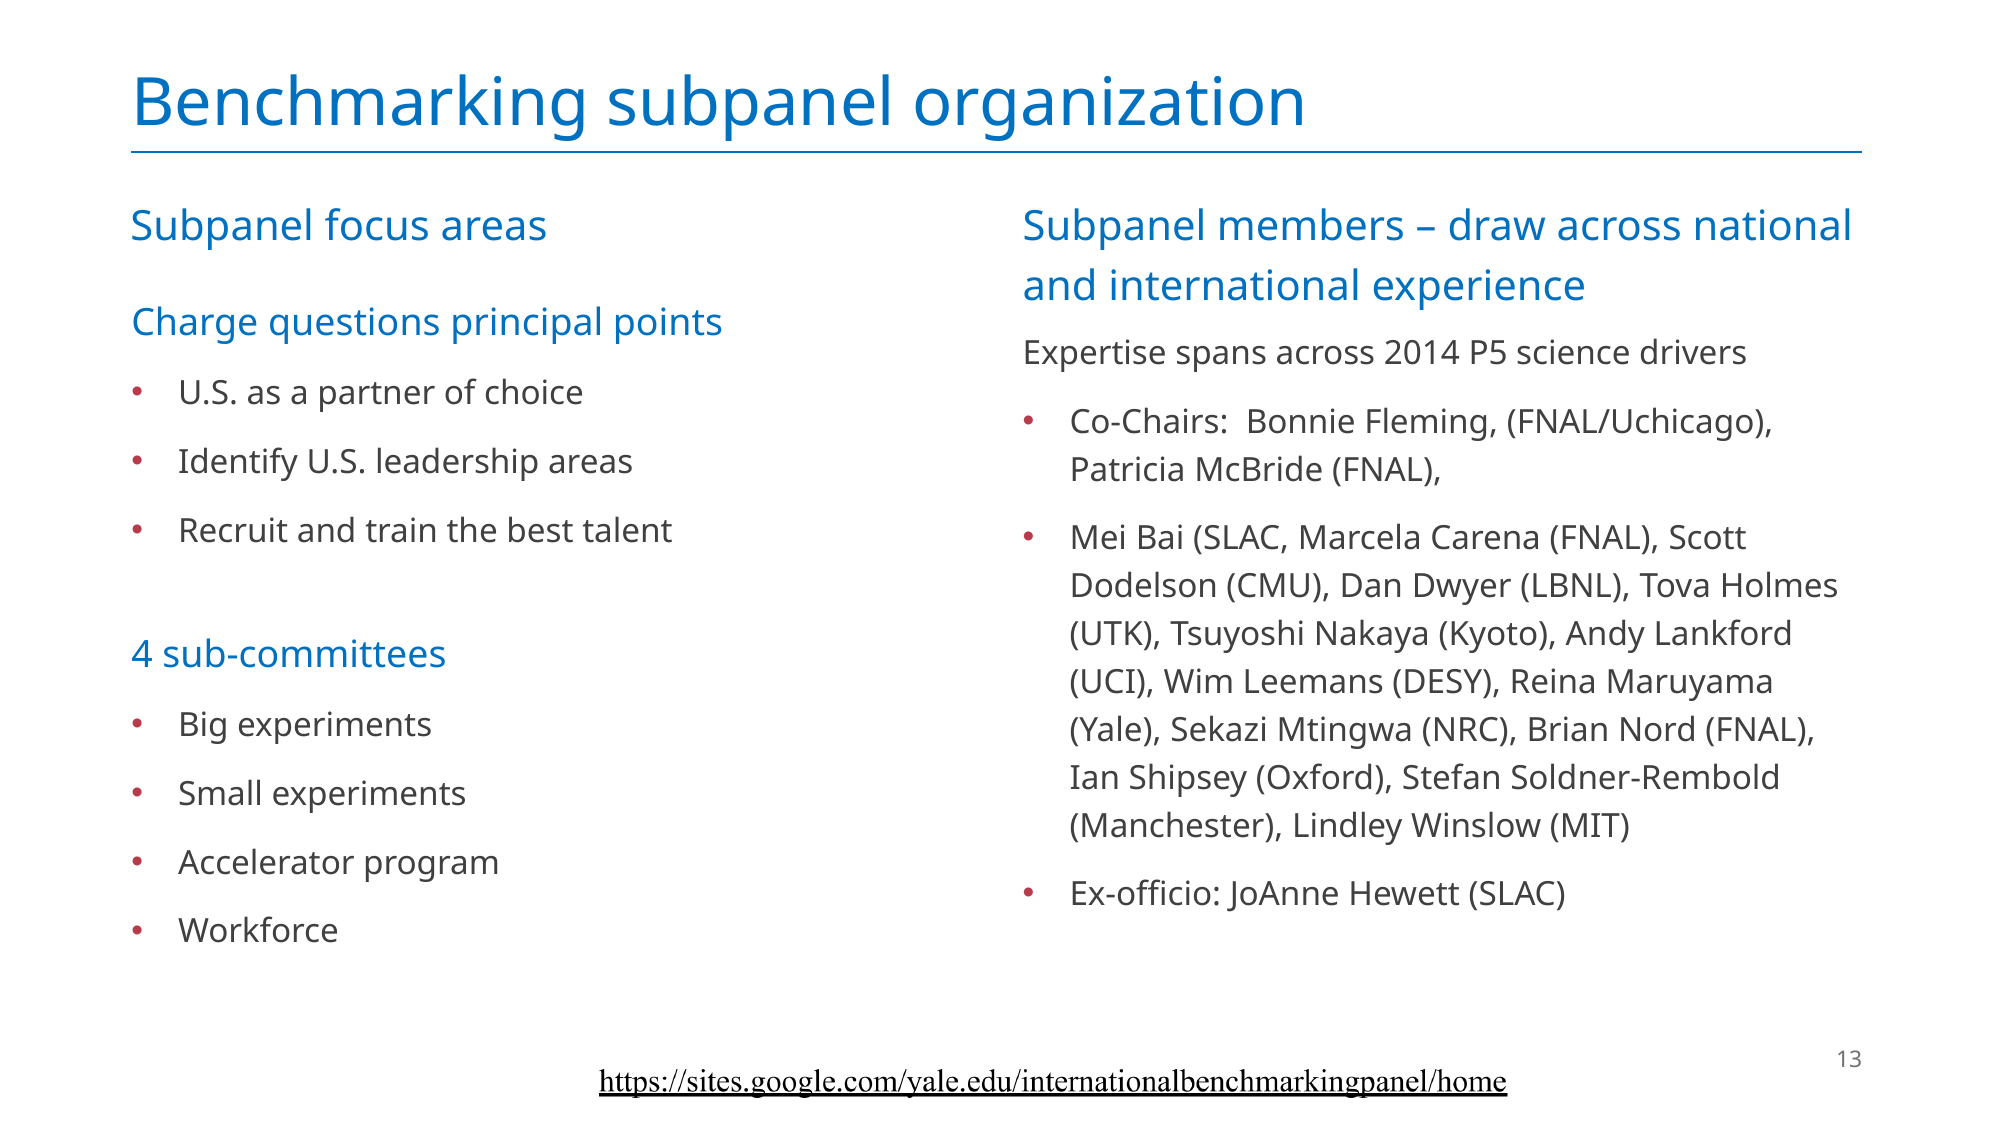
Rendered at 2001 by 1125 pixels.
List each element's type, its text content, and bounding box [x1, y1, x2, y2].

picture [587, 1062, 1520, 1108]
list Subpanel focus areas [130, 181, 978, 248]
slide_number 13 [1412, 1030, 1863, 1091]
title Benchmarking subpanel organization [131, 43, 1870, 148]
list Expertise spans across 2014 P5 science drivers Co-Chairs: Bonnie Fleming, (FNAL/Uchicago), Patricia McBride (FNAL), Mei Bai (SLAC, Marcela Carena (FNAL), Scott Dodelson (CMU), Dan Dwyer (LBNL), Tova Holmes (UTK), Tsuyoshi Nakaya (Kyoto), Andy Lankford (UCI), Wim Leemans (DESY), Reina Maruyama (Yale), Sekazi Mtingwa (NRC), Brian Nord (FNAL), Ian Shipsey (Oxford), Stefan Soldner-Rembold (Manchester), Lindley Winslow (MIT) Ex-officio: JoAnne Hewett (SLAC) [1022, 315, 1869, 1047]
list Charge questions principal points U.S. as a partner of choice Identify U.S. leadership areas Recruit and train the best talent 4 sub-committees Big experiments Small experiments Accelerator program Workforce [131, 281, 978, 1013]
list Subpanel members – draw across national and international experience [1022, 181, 1870, 248]
